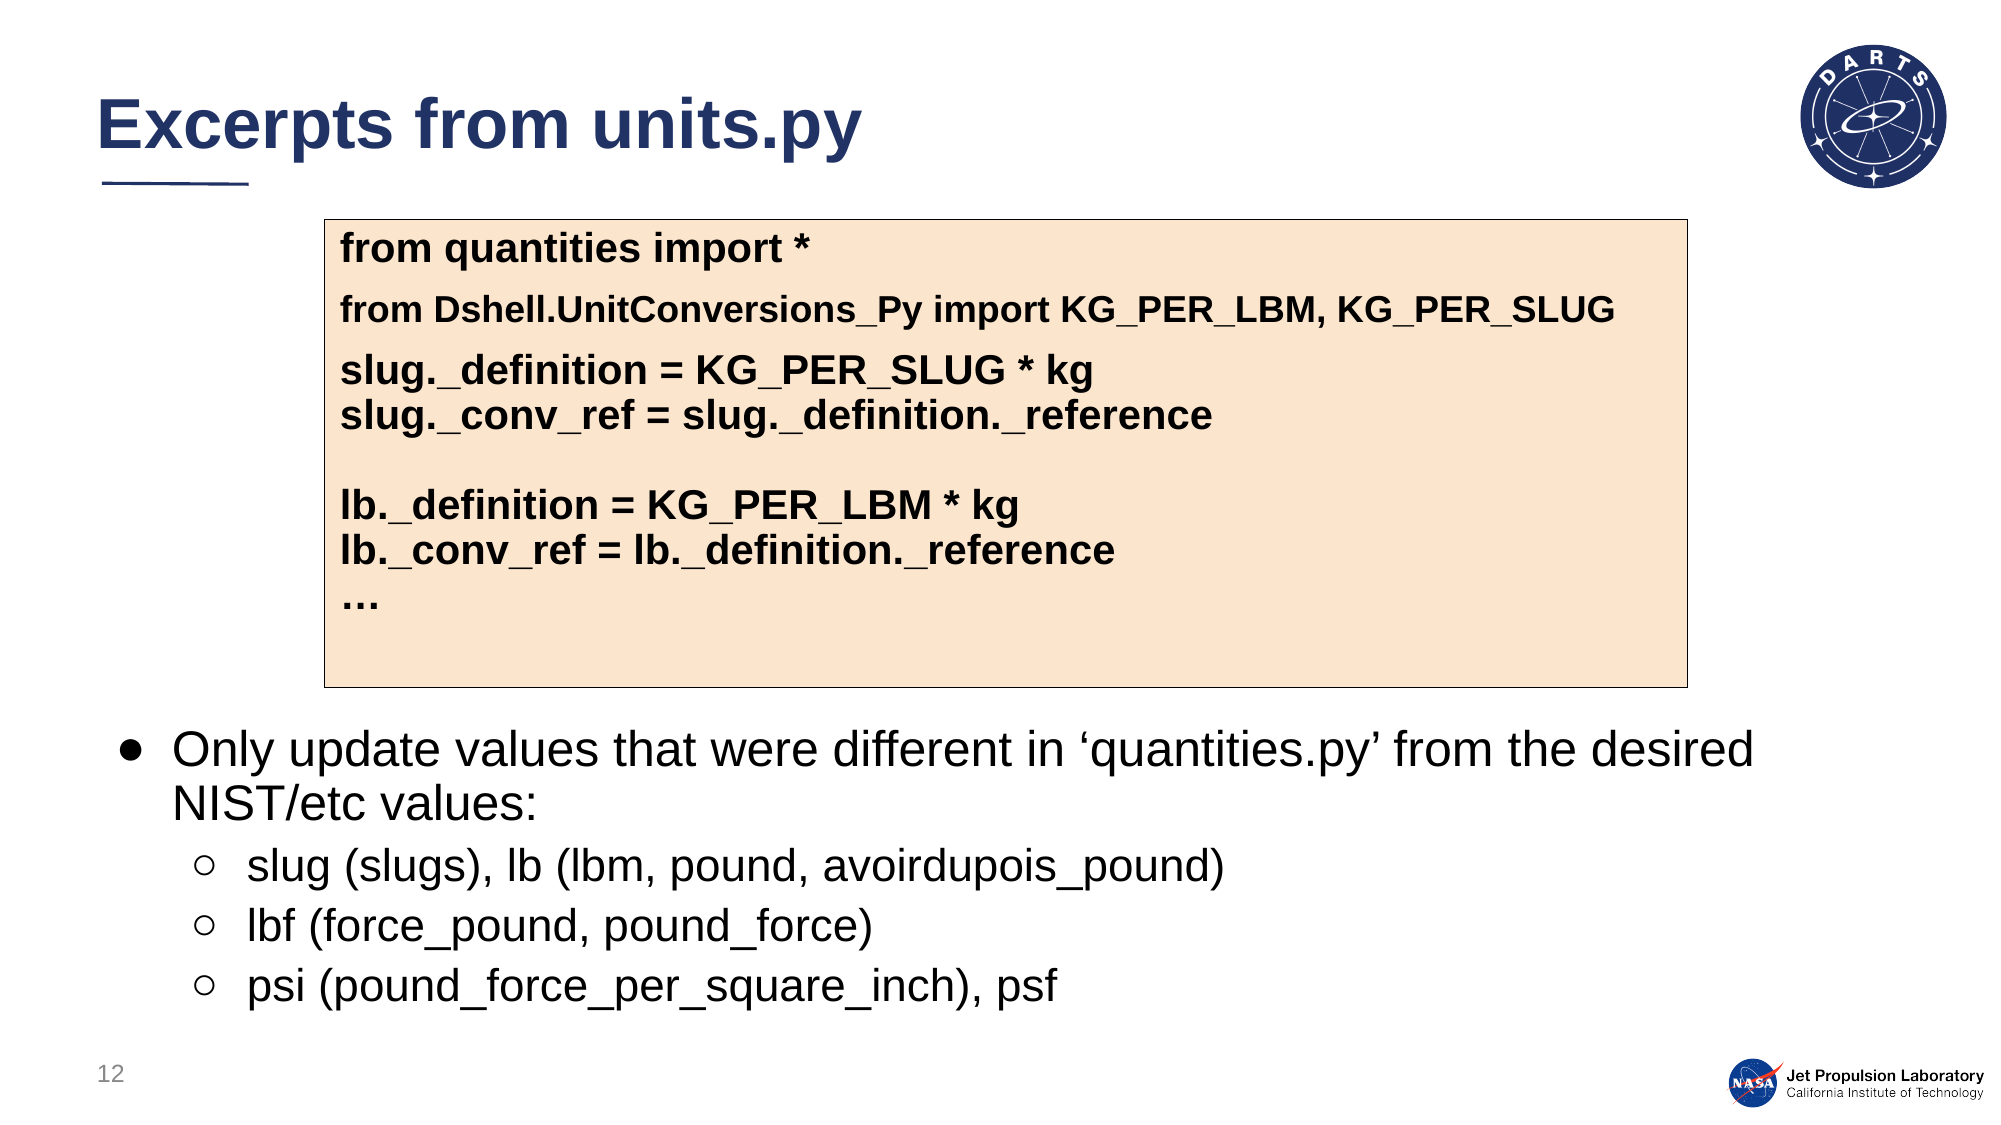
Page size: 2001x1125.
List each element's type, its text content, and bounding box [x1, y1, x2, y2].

title Excerpts from units.py [81, 68, 1750, 184]
text_box from quantities import * from Dshell.UnitConversions_Py import KG_PER_LBM, KG_PER_SLUG slug._definition = KG_PER_SLUG * kg slug._conv_ref = slug._definition._reference lb._definition = KG_PER_LBM * kg lb._conv_ref = lb._definition._reference … [324, 219, 1688, 688]
picture [1710, 1042, 2000, 1124]
picture [1796, 41, 1951, 192]
slide_number 12 [81, 1071, 532, 1103]
list Only update values that were different in ‘quantities.py’ from the desired NIST/etc values: slug (slugs), lb (lbm, pound, avoirdupois_pound) lbf (force_pound, pound_force) psi (pound_force_per_square_inch), psf [81, 716, 1919, 1071]
